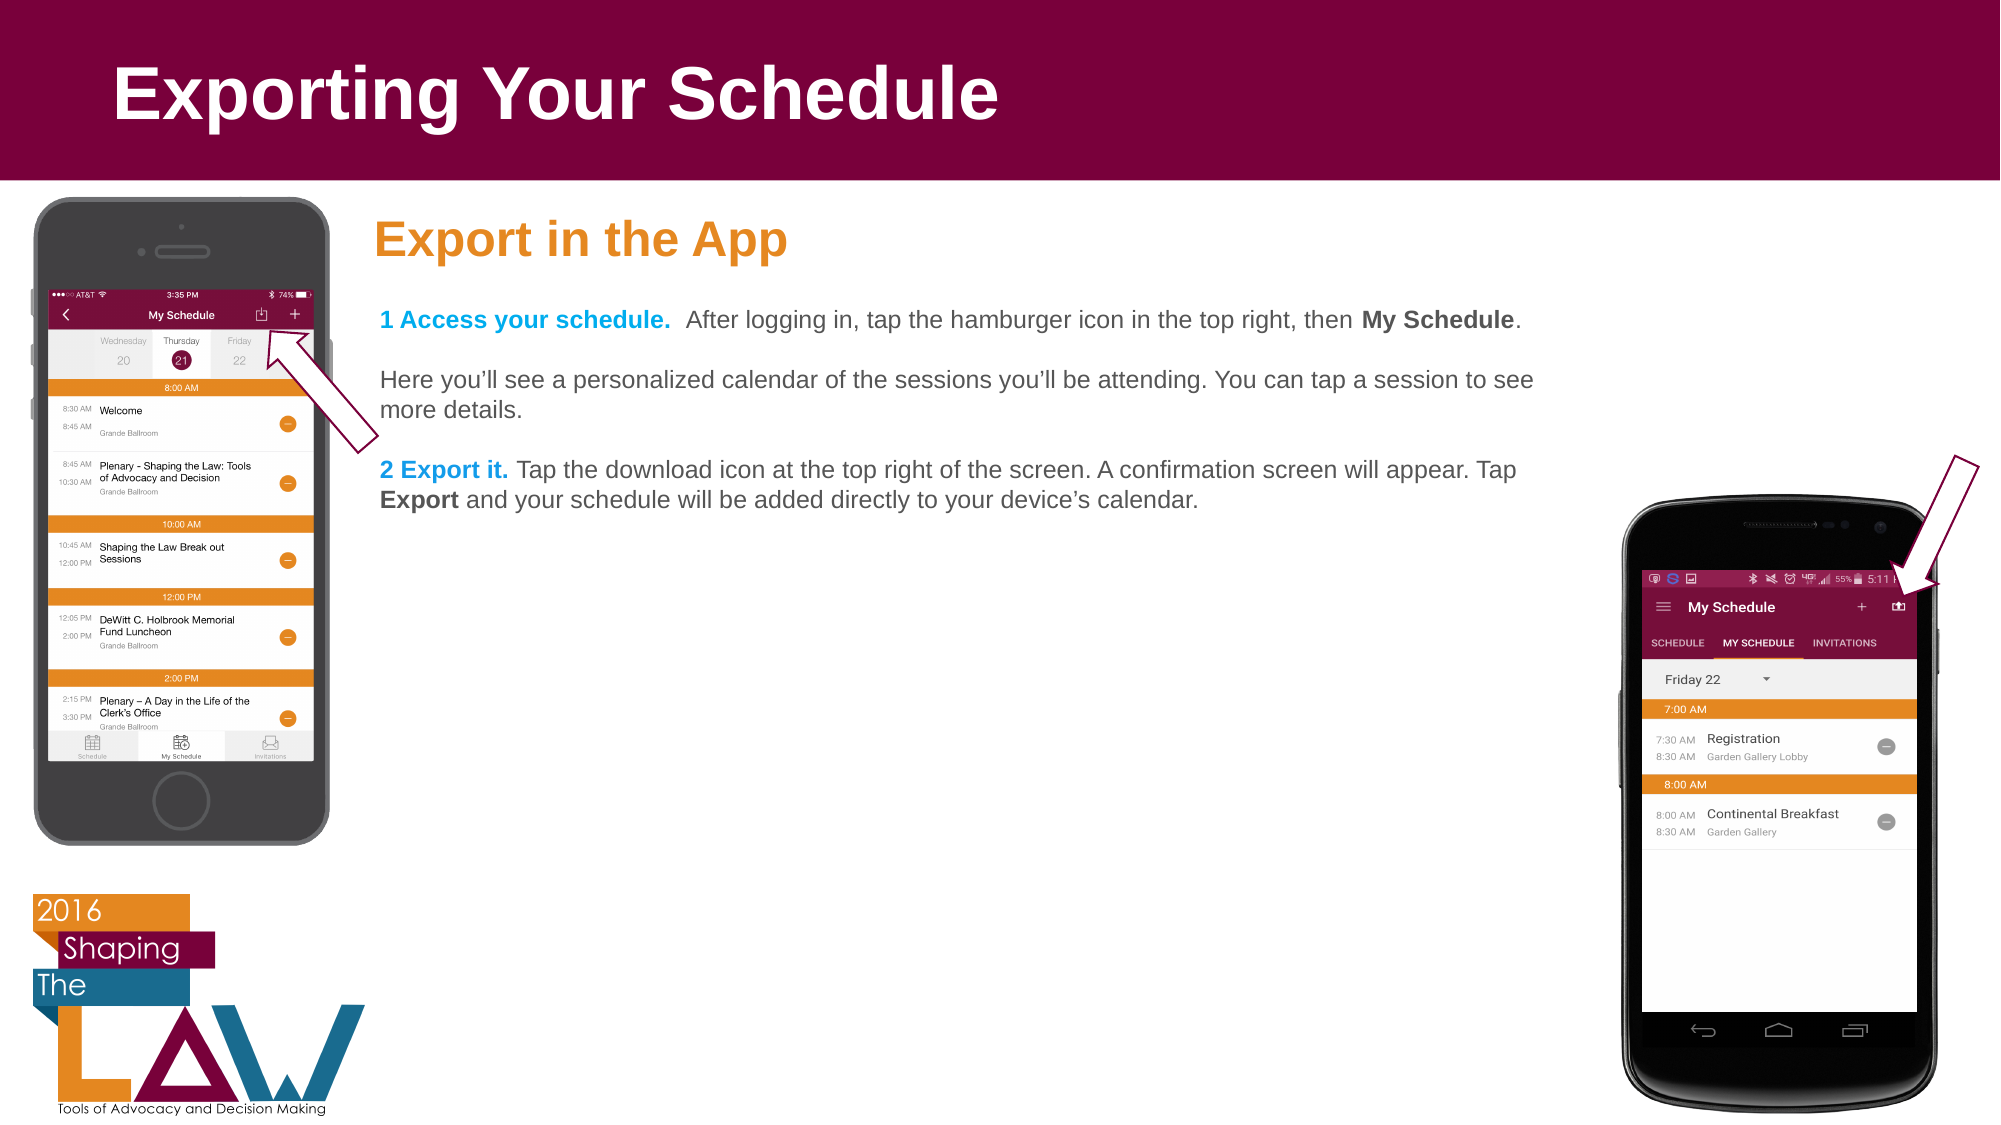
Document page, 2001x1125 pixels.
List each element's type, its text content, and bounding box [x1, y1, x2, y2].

picture [1607, 477, 1955, 1125]
picture [0, 153, 377, 1116]
text_box [1943, 454, 1980, 520]
text_box Export in the App [377, 198, 1113, 236]
text_box Exporting Your Schedule [97, 36, 1263, 181]
text_box 1 Access your schedule. After logging in, tap the hamburger icon in the top right, then My Schedule. Here you’ll see a personalized calendar of the sessions you’ll be attending. You can tap a session to see more details. 2 Export it. Tap the download icon at the top right of the screen. A confirmation screen will appear. Tap Export and your schedule will be added directly to your device’s calendar. [377, 236, 1554, 552]
text_box [0, 0, 2000, 181]
